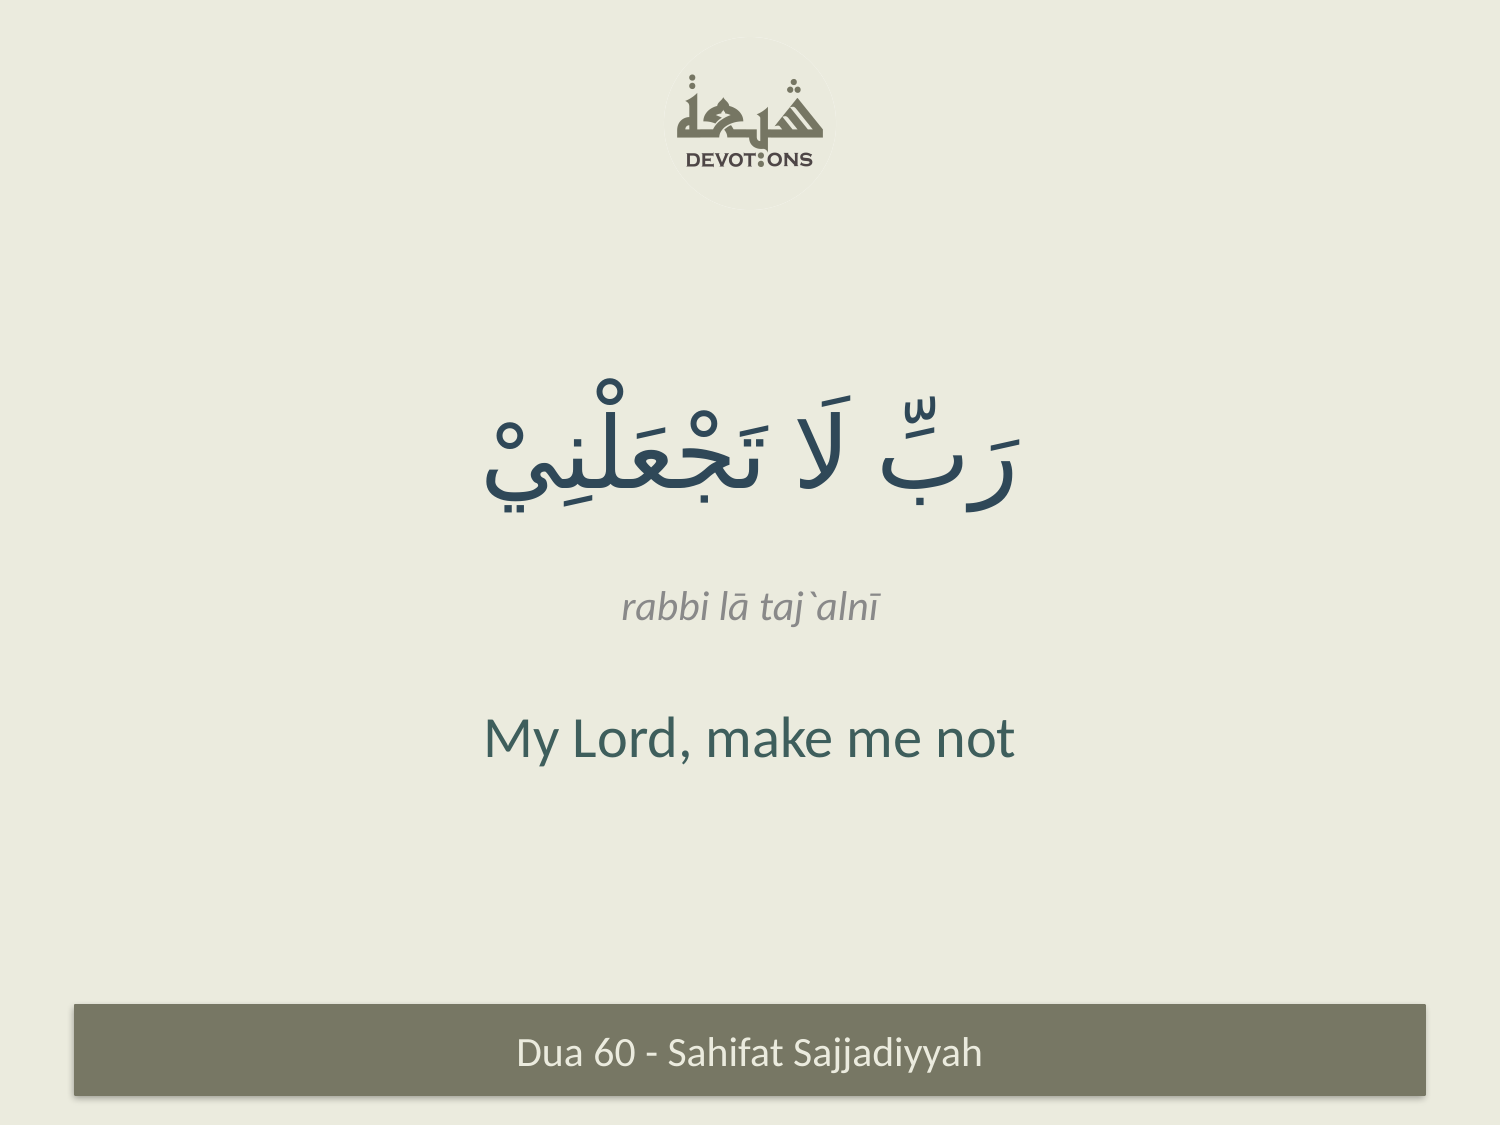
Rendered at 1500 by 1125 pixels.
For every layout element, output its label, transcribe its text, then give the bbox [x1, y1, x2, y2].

text_box رَبِّ لَا تَجْعَلْنِيْ rabbi lā taj`alnī My Lord, make me not [74, 381, 1425, 776]
text_box Dua 60 - Sahifat Sajjadiyyah [501, 1017, 999, 1083]
text_box [74, 1004, 1426, 1096]
picture [656, 29, 844, 218]
